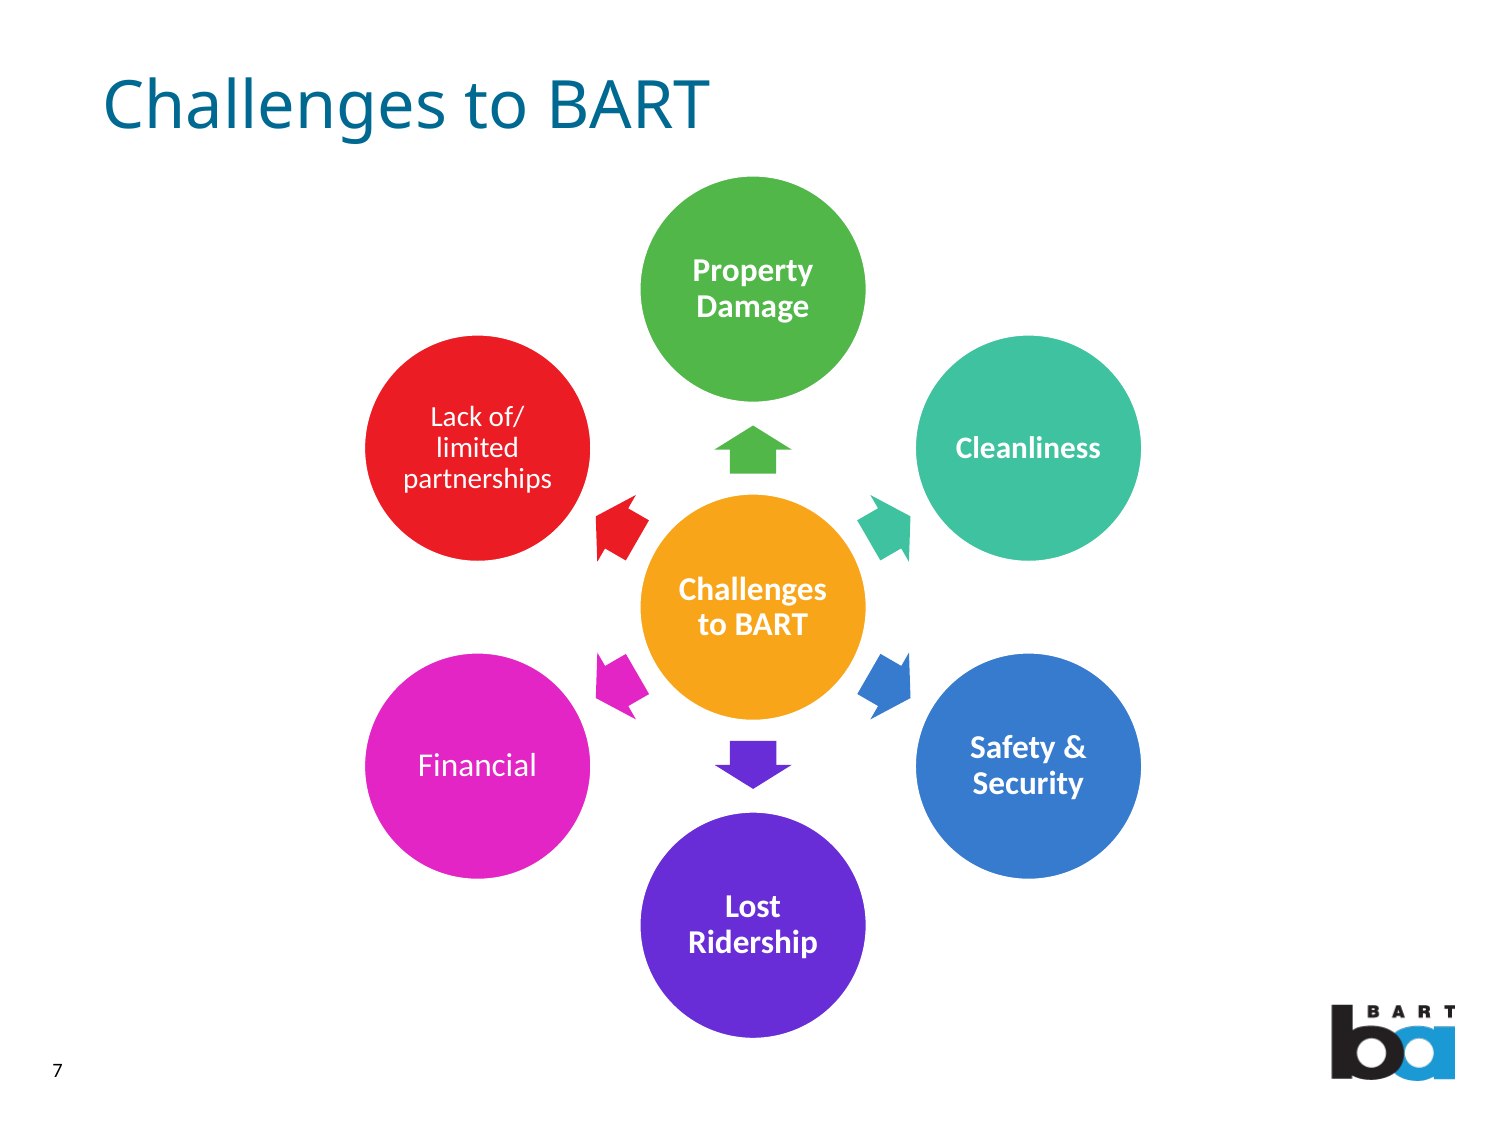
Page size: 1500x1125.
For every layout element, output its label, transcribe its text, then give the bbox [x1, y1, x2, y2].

picture [1313, 1004, 1455, 1081]
title Challenges to BART [87, 51, 1455, 163]
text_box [87, 174, 1419, 1040]
